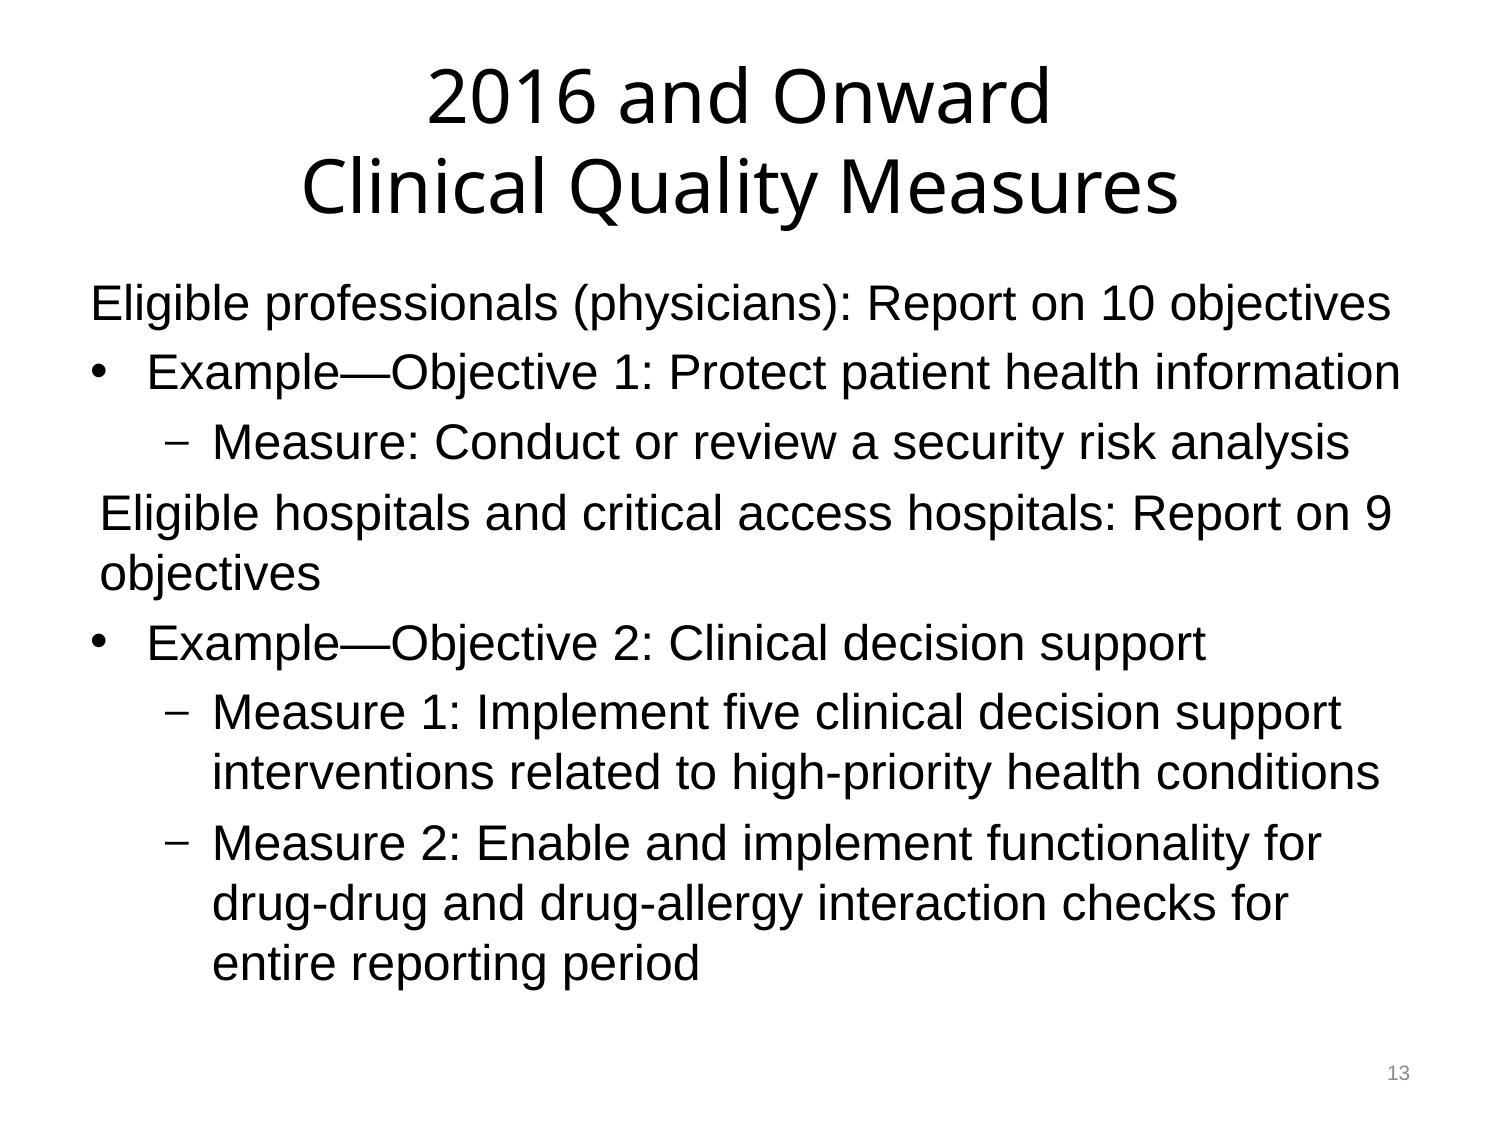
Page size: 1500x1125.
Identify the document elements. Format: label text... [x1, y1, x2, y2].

slide_number 13 [1341, 1027, 1425, 1118]
list Eligible professionals (physicians): Report on 10 objectives Example—Objective 1: Protect patient health information Measure: Conduct or review a security risk analysis Eligible hospitals and critical access hospitals: Report on 9 objectives Example—Objective 2: Clinical decision support Measure 1: Implement five clinical decision support interventions related to high-priority health conditions Measure 2: Enable and implement functionality for drug-drug and drug-allergy interaction checks for entire reporting period [75, 262, 1425, 1013]
title 2016 and Onward Clinical Quality Measures [75, 45, 1425, 233]
